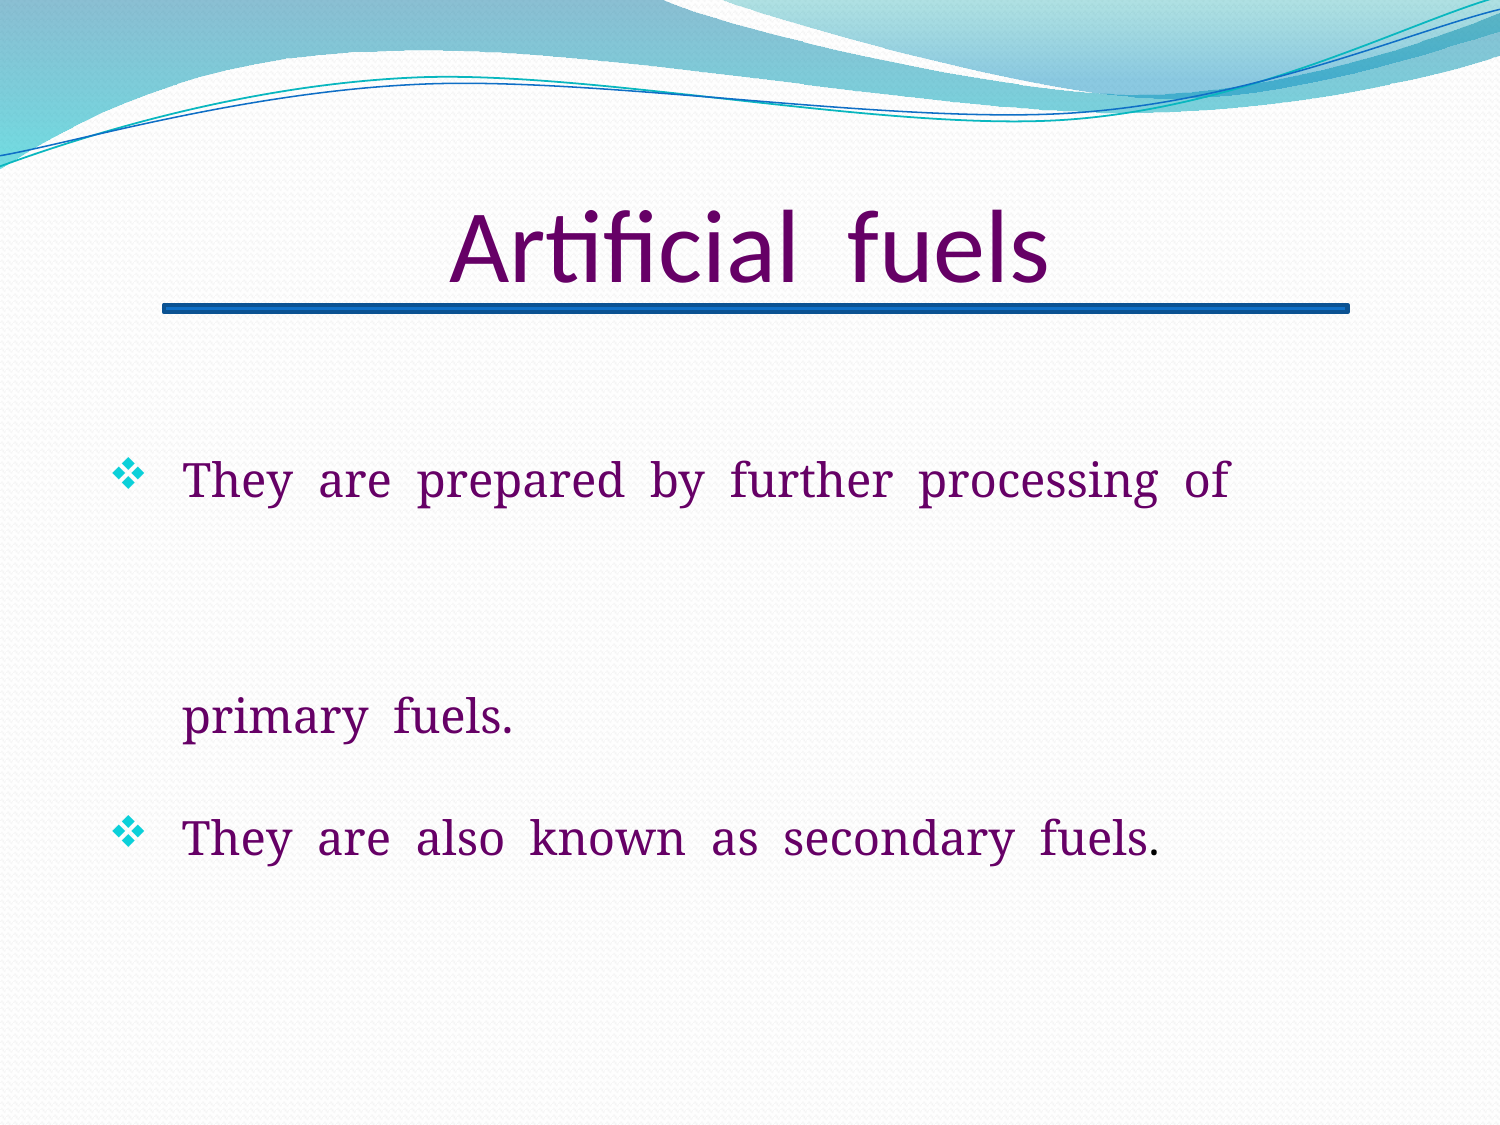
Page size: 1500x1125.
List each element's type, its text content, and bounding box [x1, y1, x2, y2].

list They are prepared by further processing of primary fuels. They are also known as secondary fuels. [93, 386, 1407, 879]
title Artificial fuels [75, 115, 1425, 303]
text_box [162, 303, 1350, 314]
